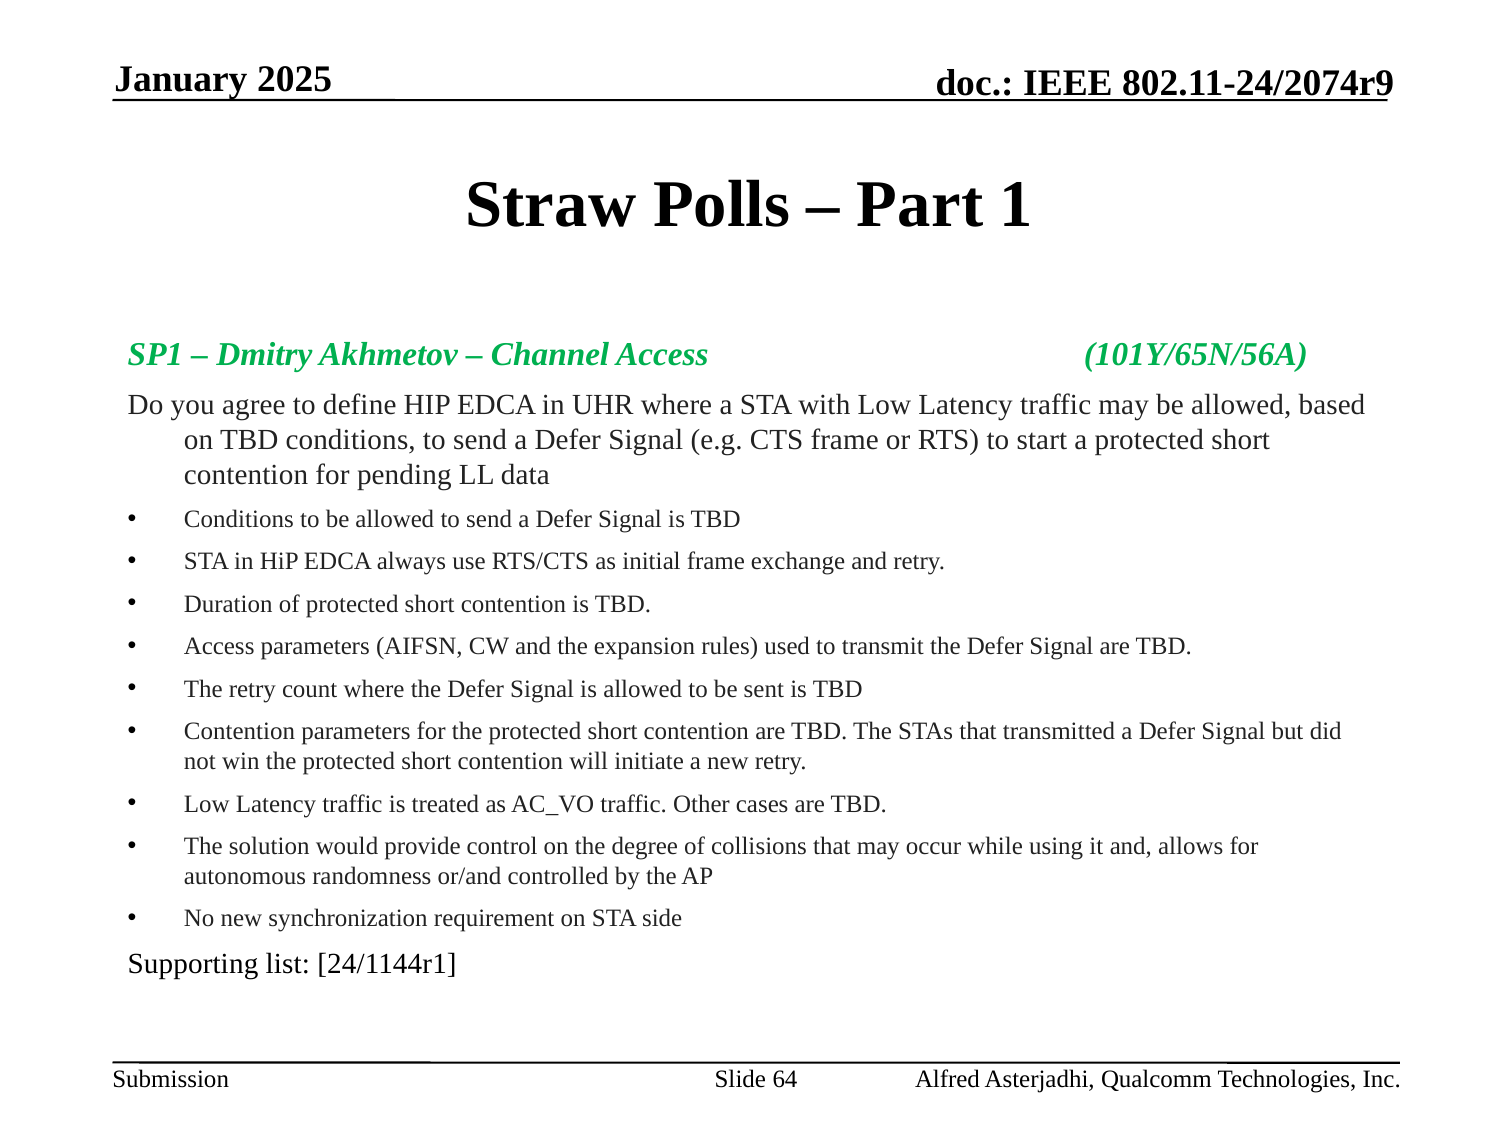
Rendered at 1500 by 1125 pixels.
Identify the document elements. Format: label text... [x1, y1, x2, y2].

slide_number Slide 64 [712, 1061, 800, 1123]
list SP1 – Dmitry Akhmetov – Channel Access (101Y/65N/56A) Do you agree to define HIP EDCA in UHR where a STA with Low Latency traffic may be allowed, based on TBD conditions, to send a Defer Signal (e.g. CTS frame or RTS) to start a protected short contention for pending LL data Conditions to be allowed to send a Defer Signal is TBD STA in HiP EDCA always use RTS/CTS as initial frame exchange and retry. Duration of protected short contention is TBD. Access parameters (AIFSN, CW and the expansion rules) used to transmit the Defer Signal are TBD. The retry count where the Defer Signal is allowed to be sent is TBD Contention parameters for the protected short contention are TBD. The STAs that transmitted a Defer Signal but did not win the protected short contention will initiate a new retry. Low Latency traffic is treated as AC_VO traffic. Other cases are TBD. The solution would provide control on the degree of collisions that may occur while using it and, allows for autonomous randomness or/and controlled by the AP No new synchronization requirement on STA side Supporting list: [24/1144r1] [112, 324, 1388, 1000]
title Straw Polls – Part 1 [112, 112, 1388, 288]
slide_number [114, 54, 423, 100]
footer Alfred Asterjadhi, Qualcomm Technologies, Inc. [878, 1061, 1402, 1093]
